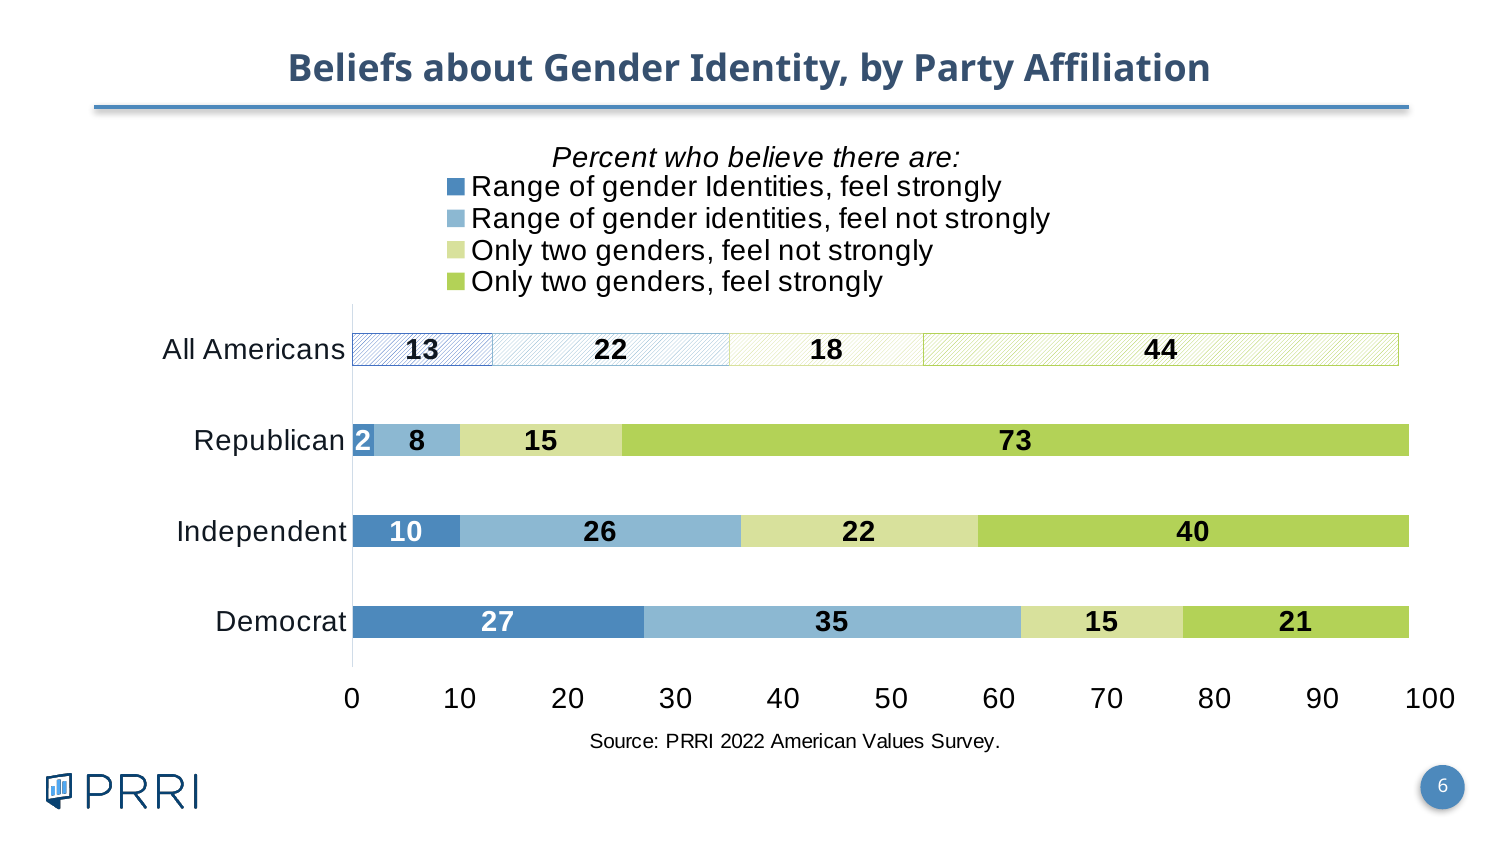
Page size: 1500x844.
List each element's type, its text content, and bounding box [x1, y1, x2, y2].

picture [42, 771, 200, 811]
list Beliefs about Gender Identity, by Party Affiliation [24, 40, 1475, 94]
chart [49, 121, 1463, 760]
